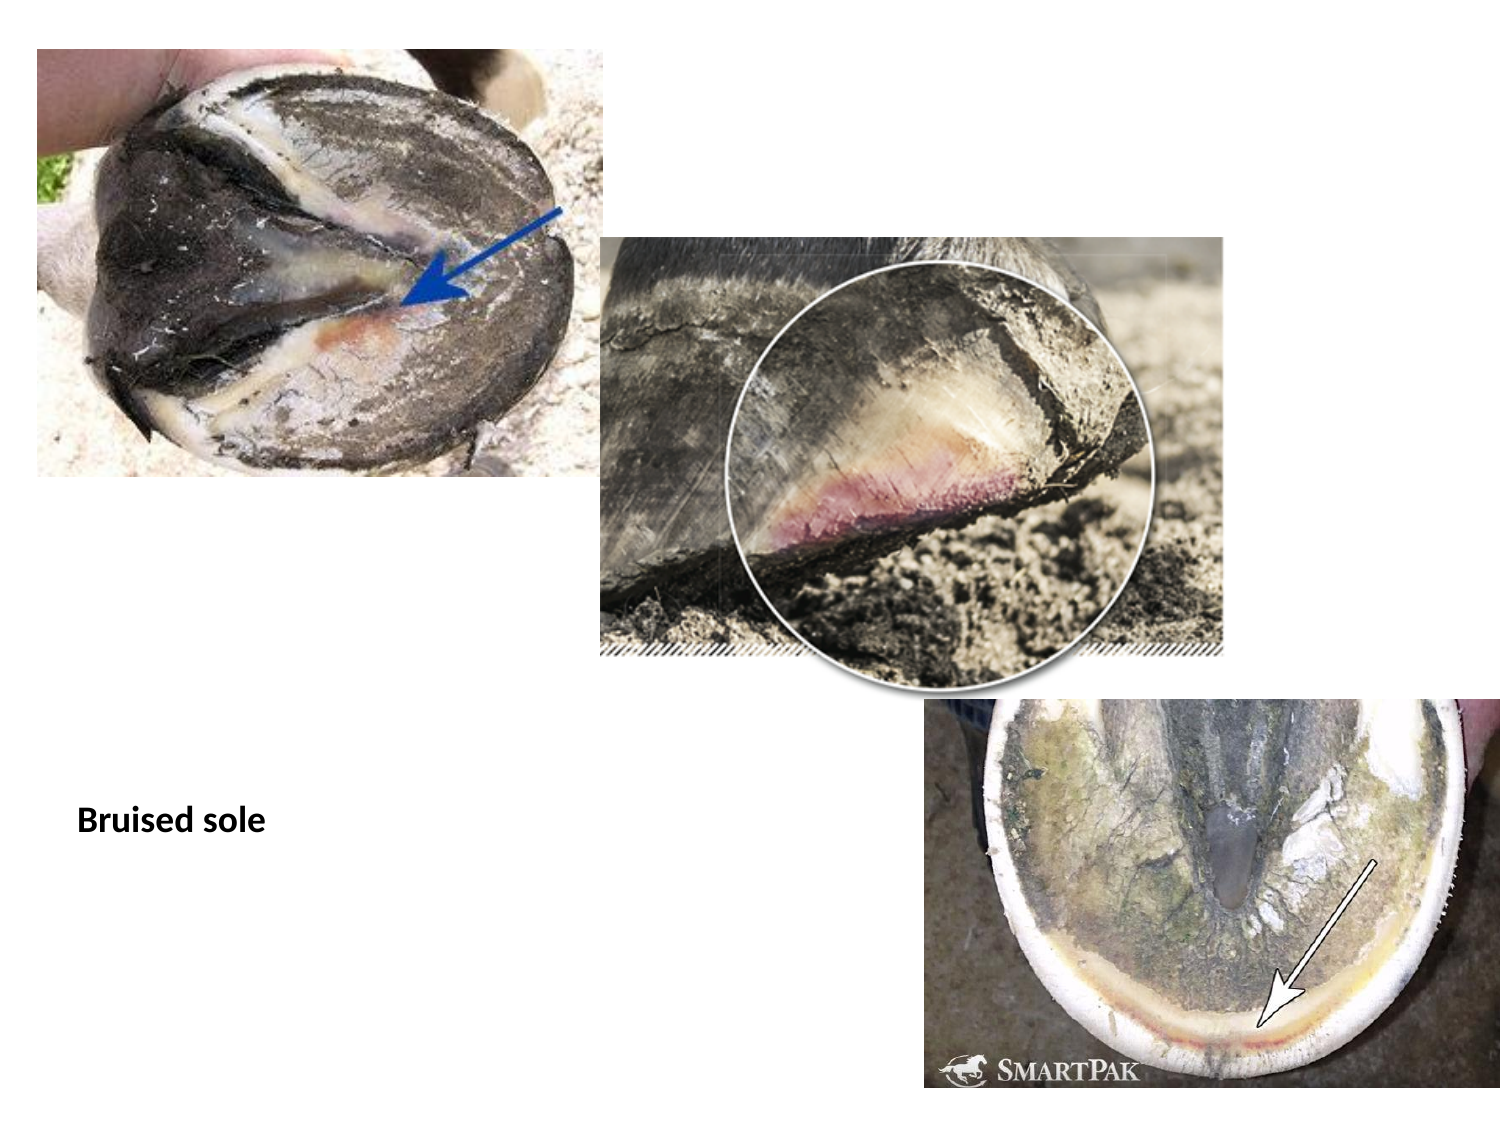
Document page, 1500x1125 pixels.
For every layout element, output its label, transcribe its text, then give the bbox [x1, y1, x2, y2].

text_box Bruised sole [62, 787, 650, 848]
picture [37, 49, 1500, 1088]
